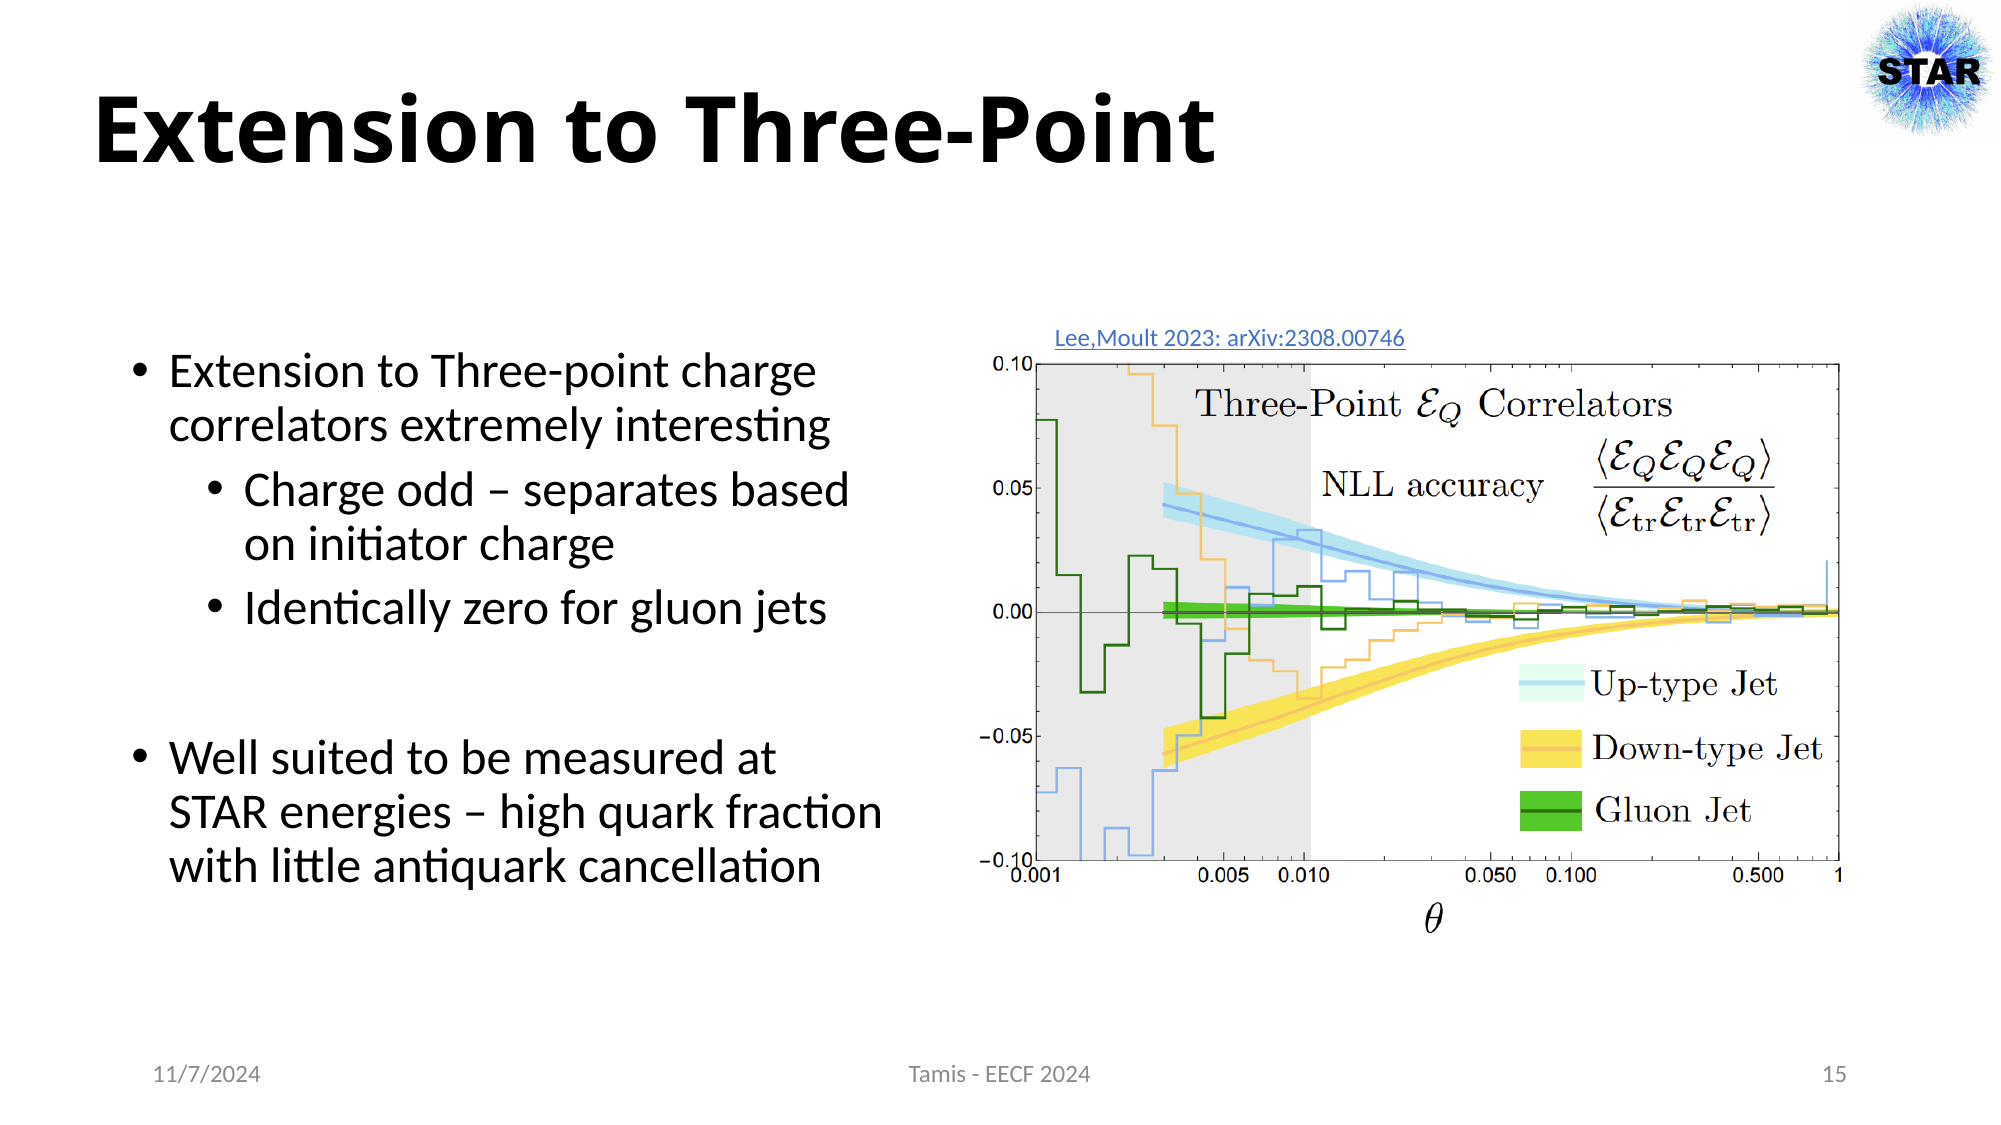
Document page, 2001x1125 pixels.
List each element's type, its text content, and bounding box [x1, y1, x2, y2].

picture [1849, 0, 2000, 143]
text_box Lee,Moult 2023: arXiv:2308.00746 [1039, 314, 1677, 337]
footer Tamis - EECF 2024 [662, 1042, 1338, 1103]
slide_number 15 [1412, 1042, 1863, 1103]
title Extension to Three-Point [76, 24, 1802, 242]
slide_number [137, 1042, 588, 1103]
list Extension to Three-point charge correlators extremely interesting Charge odd – separates based on initiator charge Identically zero for gluon jets Well suited to be measured at STAR energies – high quark fraction with little antiquark cancellation [116, 337, 903, 1052]
picture [977, 337, 1866, 948]
